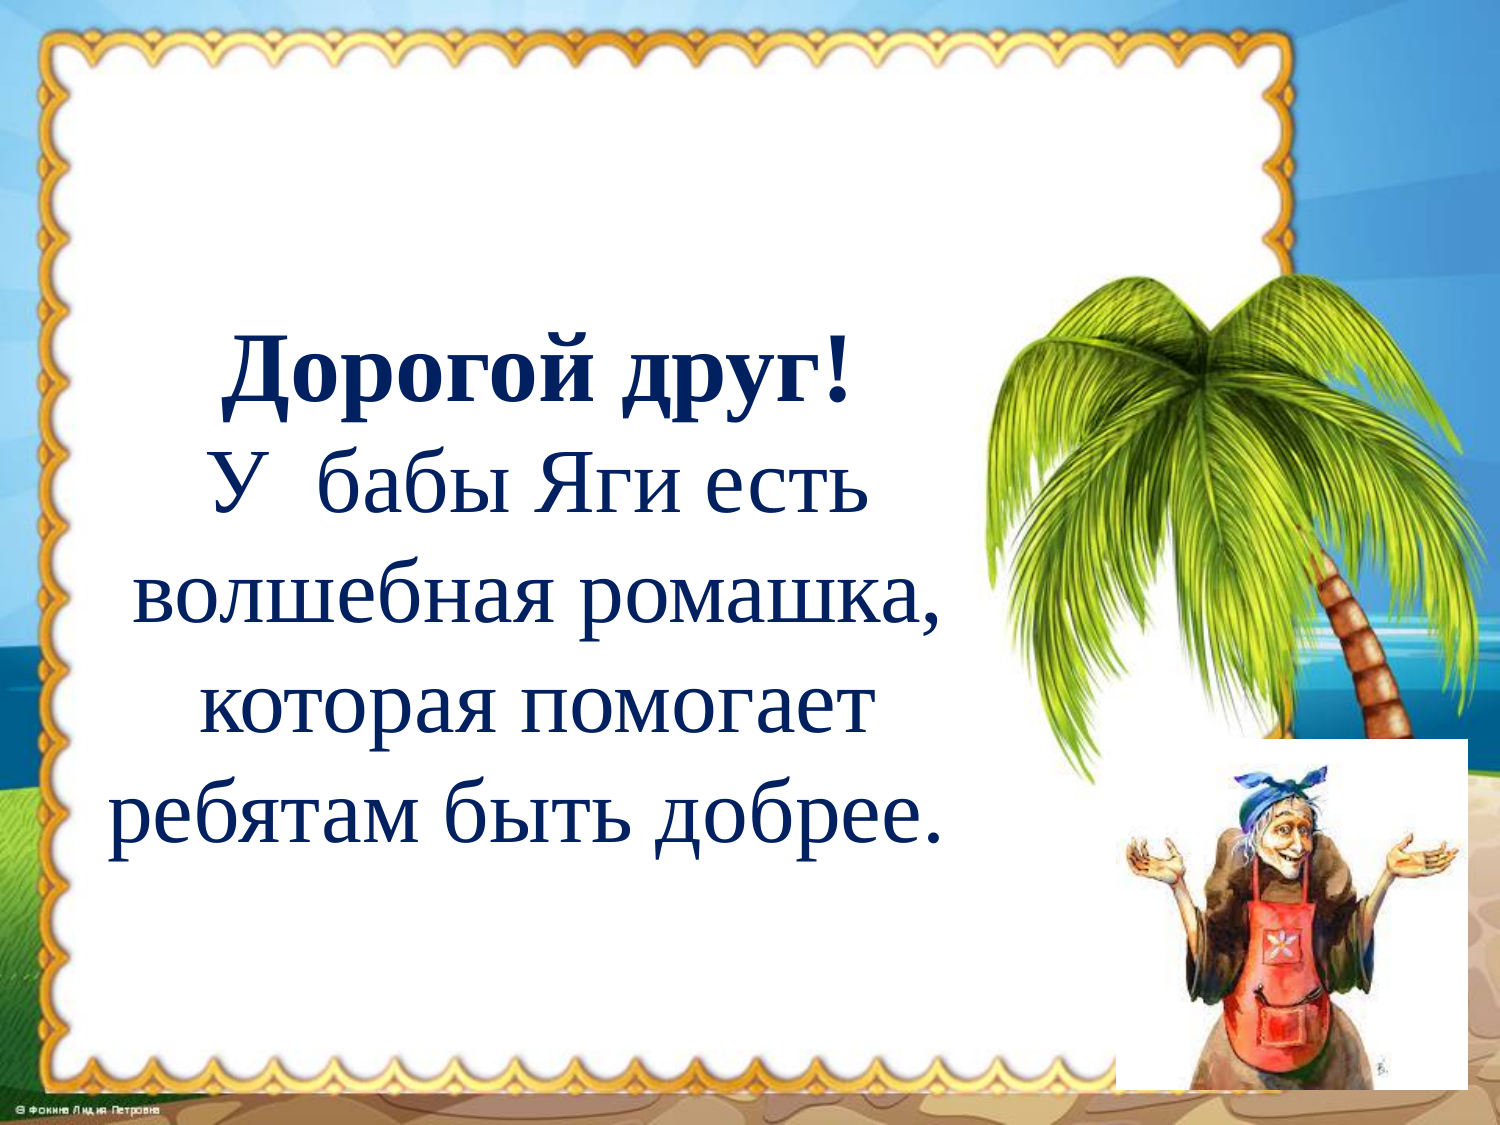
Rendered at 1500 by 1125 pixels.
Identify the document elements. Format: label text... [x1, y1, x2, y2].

picture [24, 756, 28, 768]
text_box Дорогой друг! У бабы Яги есть волшебная ромашка, которая помогает ребятам быть добрее. [83, 113, 994, 869]
picture [0, 0, 1500, 1125]
